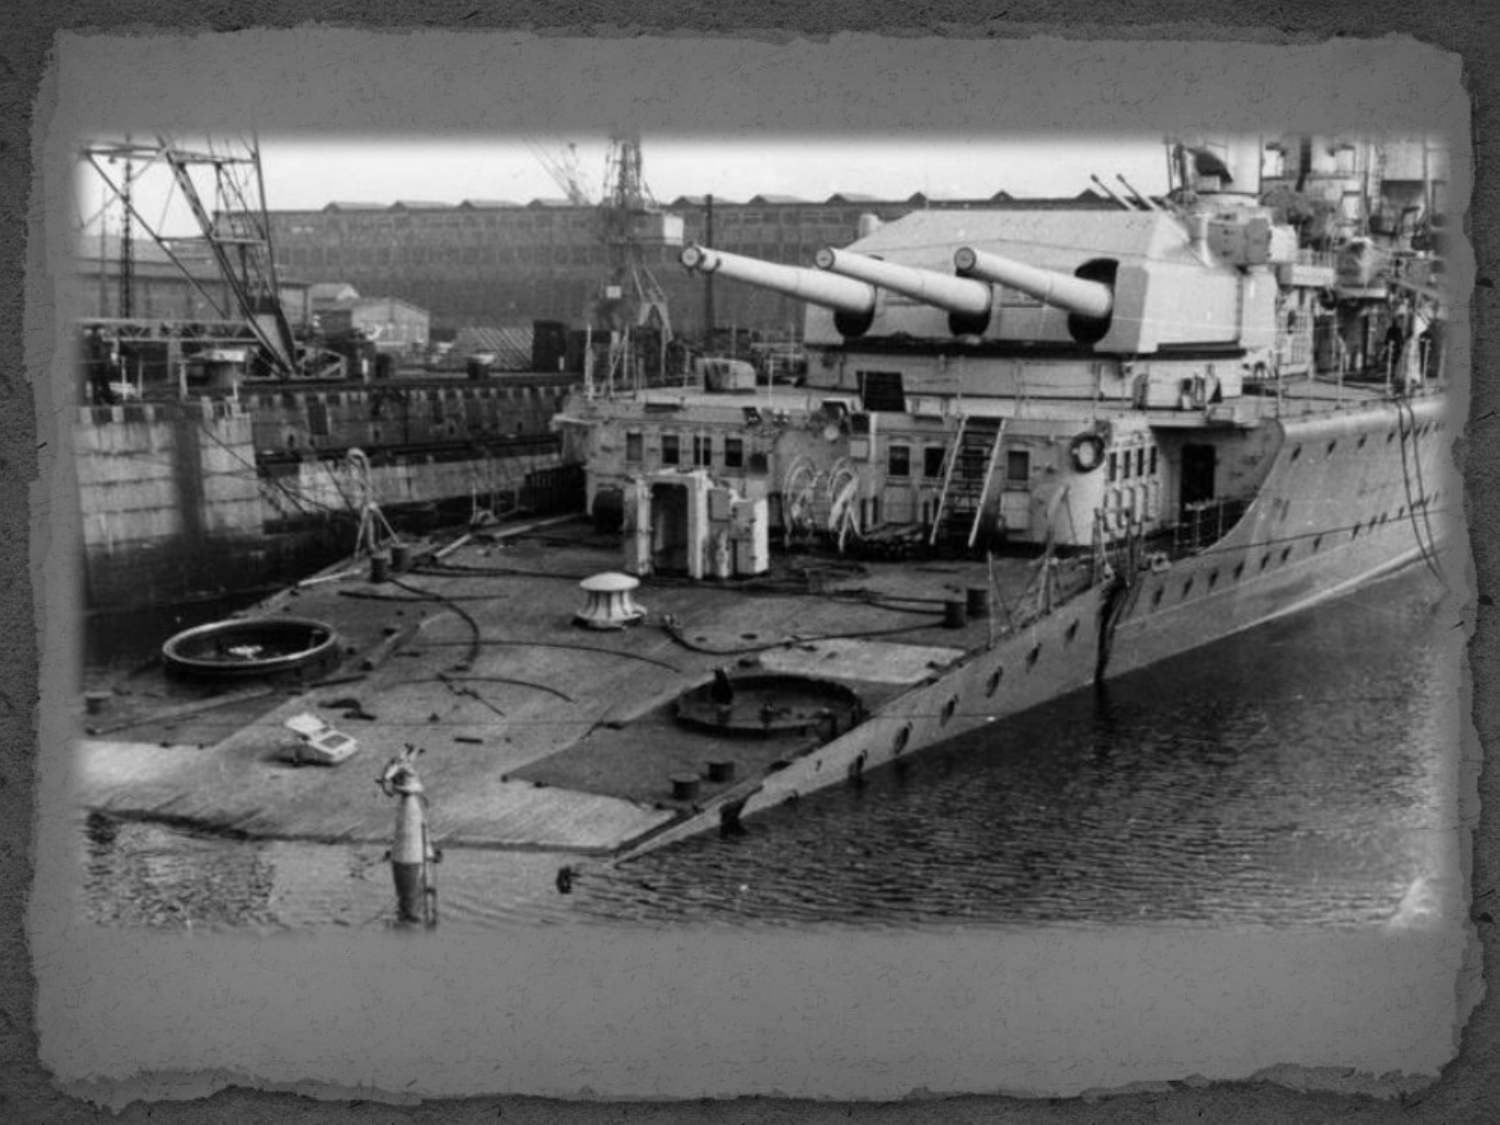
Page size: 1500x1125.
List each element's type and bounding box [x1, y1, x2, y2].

list [68, 129, 1456, 942]
